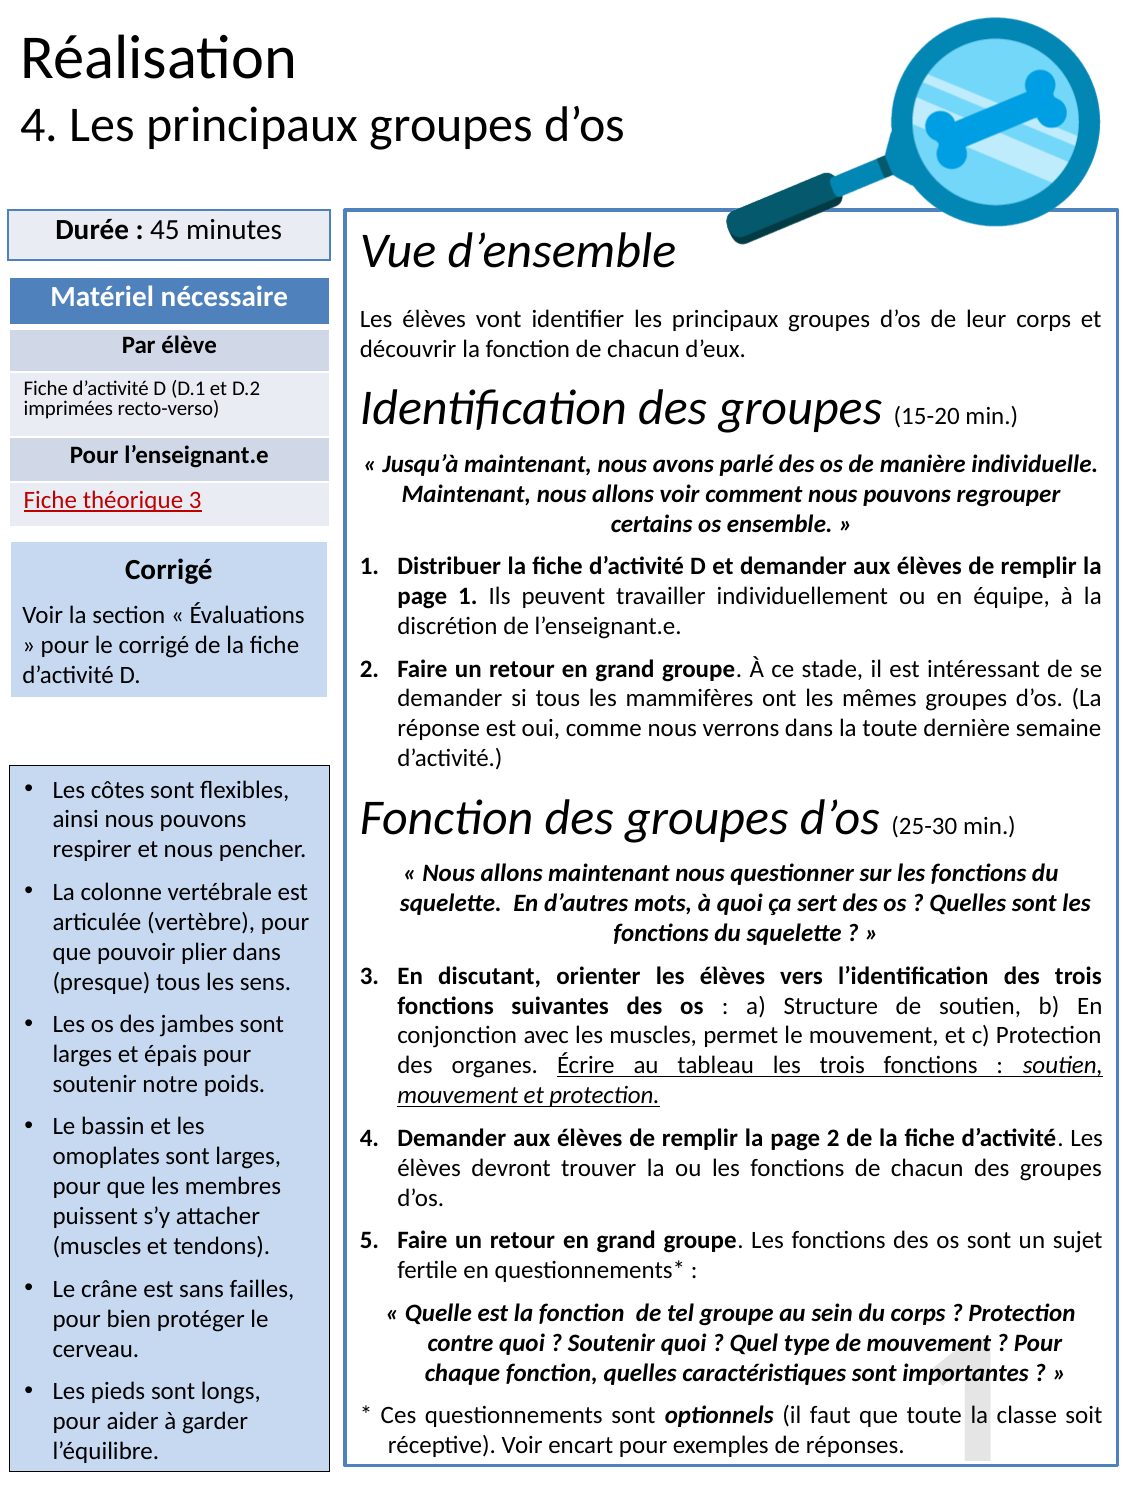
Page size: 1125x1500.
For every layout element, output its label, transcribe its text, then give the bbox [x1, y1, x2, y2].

table_cell Pour l’enseignant.e [10, 438, 329, 481]
table_header Matériel nécessaire [10, 278, 329, 324]
table_cell Fiche théorique 3 [10, 483, 329, 526]
text_box Les côtes sont flexibles, ainsi nous pouvons respirer et nous pencher. La colonne vertébrale est articulée (vertèbre), pour que pouvoir plier dans (presque) tous les sens. Les os des jambes sont larges et épais pour soutenir notre poids. Le bassin et les omoplates sont larges, pour que les membres puissent s’y attacher (muscles et tendons). Le crâne est sans failles, pour bien protéger le cerveau. Les pieds sont longs, pour aider à garder l’équilibre. [9, 765, 330, 1472]
picture [705, 0, 1125, 343]
text_box Vue d’ensemble Les élèves vont identifier les principaux groupes d’os de leur corps et découvrir la fonction de chacun d’eux. Identification des groupes (15-20 min.) « Jusqu’à maintenant, nous avons parlé des os de manière individuelle. Maintenant, nous allons voir comment nous pouvons regrouper certains os ensemble. » Distribuer la fiche d’activité D et demander aux élèves de remplir la page 1. Ils peuvent travailler individuellement ou en équipe, à la discrétion de l’enseignant.e. Faire un retour en grand groupe. À ce stade, il est intéressant de se demander si tous les mammifères ont les mêmes groupes d’os. (La réponse est oui, comme nous verrons dans la toute dernière semaine d’activité.) Fonction des groupes d’os (25-30 min.) « Nous allons maintenant nous questionner sur les fonctions du squelette. En d’autres mots, à quoi ça sert des os ? Quelles sont les fonctions du squelette ? » En discutant, orienter les élèves vers l’identification des trois fonctions suivantes des os : a) Structure de soutien, b) En conjonction avec les muscles, permet le mouvement, et c) Protection des organes. Écrire au tableau les trois fonctions : soutien, mouvement et protection. Demander aux élèves de remplir la page 2 de la fiche d’activité. Les élèves devront trouver la ou les fonctions de chacun des groupes d’os. Faire un retour en grand groupe. Les fonctions des os sont un sujet fertile en questionnements* : « Quelle est la fonction de tel groupe au sein du corps ? Protection contre quoi ? Soutenir quoi ? Quel type de mouvement ? Pour chaque fonction, quelles caractéristiques sont importantes ? » * Ces questionnements sont optionnels (il faut que toute la classe soit réceptive). Voir encart pour exemples de réponses. [343, 208, 1119, 1467]
text_box Corrigé Voir la section « Évaluations » pour le corrigé de la fiche d’activité D. [4, 536, 333, 703]
table_cell [694, 208, 1119, 358]
title Réalisation 4. Les principaux groupes d’os [5, 0, 691, 168]
table_cell Par élève [10, 330, 329, 371]
table_header Durée : 45 minutes [9, 211, 329, 259]
slide_number 12 [905, 1313, 1125, 1500]
table_cell Fiche d’activité D (D.1 et D.2 imprimées recto-verso) [10, 373, 329, 436]
